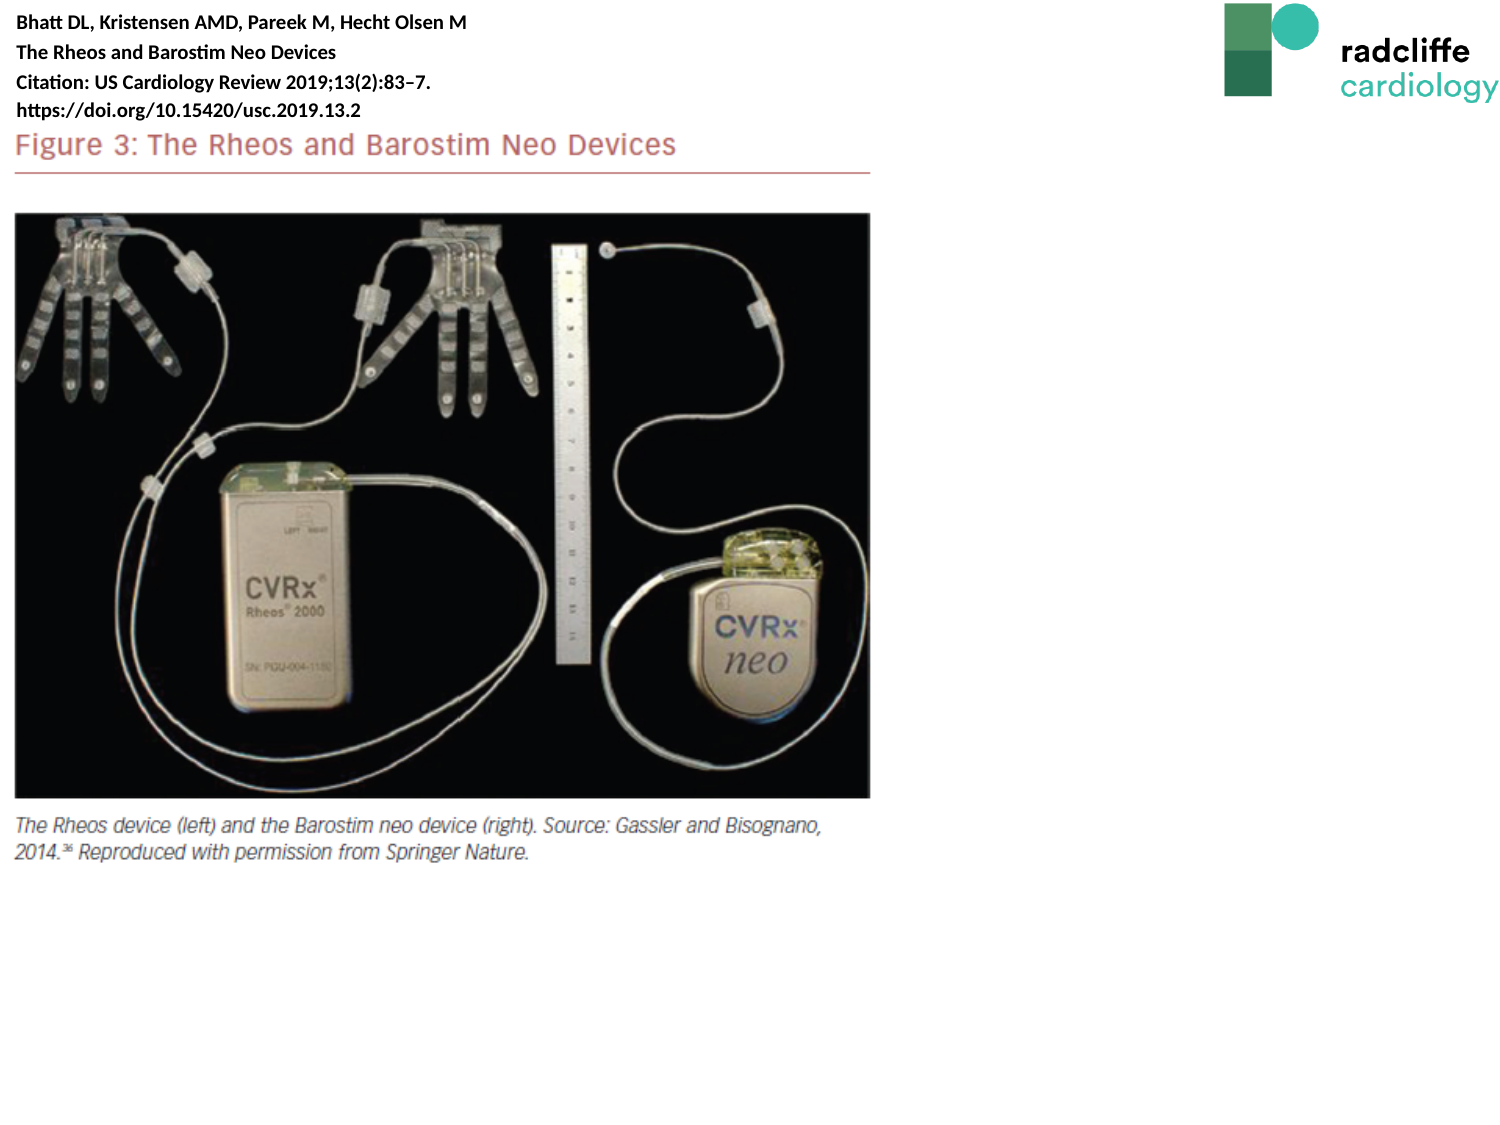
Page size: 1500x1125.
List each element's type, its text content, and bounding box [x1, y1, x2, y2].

picture [1, 124, 884, 866]
text_box https://doi.org/10.15420/usc.2019.13.2 [1, 89, 1500, 129]
text_box Bhatt DL, Kristensen AMD, Pareek M, Hecht Olsen M [1, 1, 939, 31]
text_box The Rheos and Barostim Neo Devices [1, 31, 1224, 60]
text_box Citation: US Cardiology Review 2019;13(2):83–7. [1, 60, 1224, 89]
picture [1224, 1, 1499, 104]
